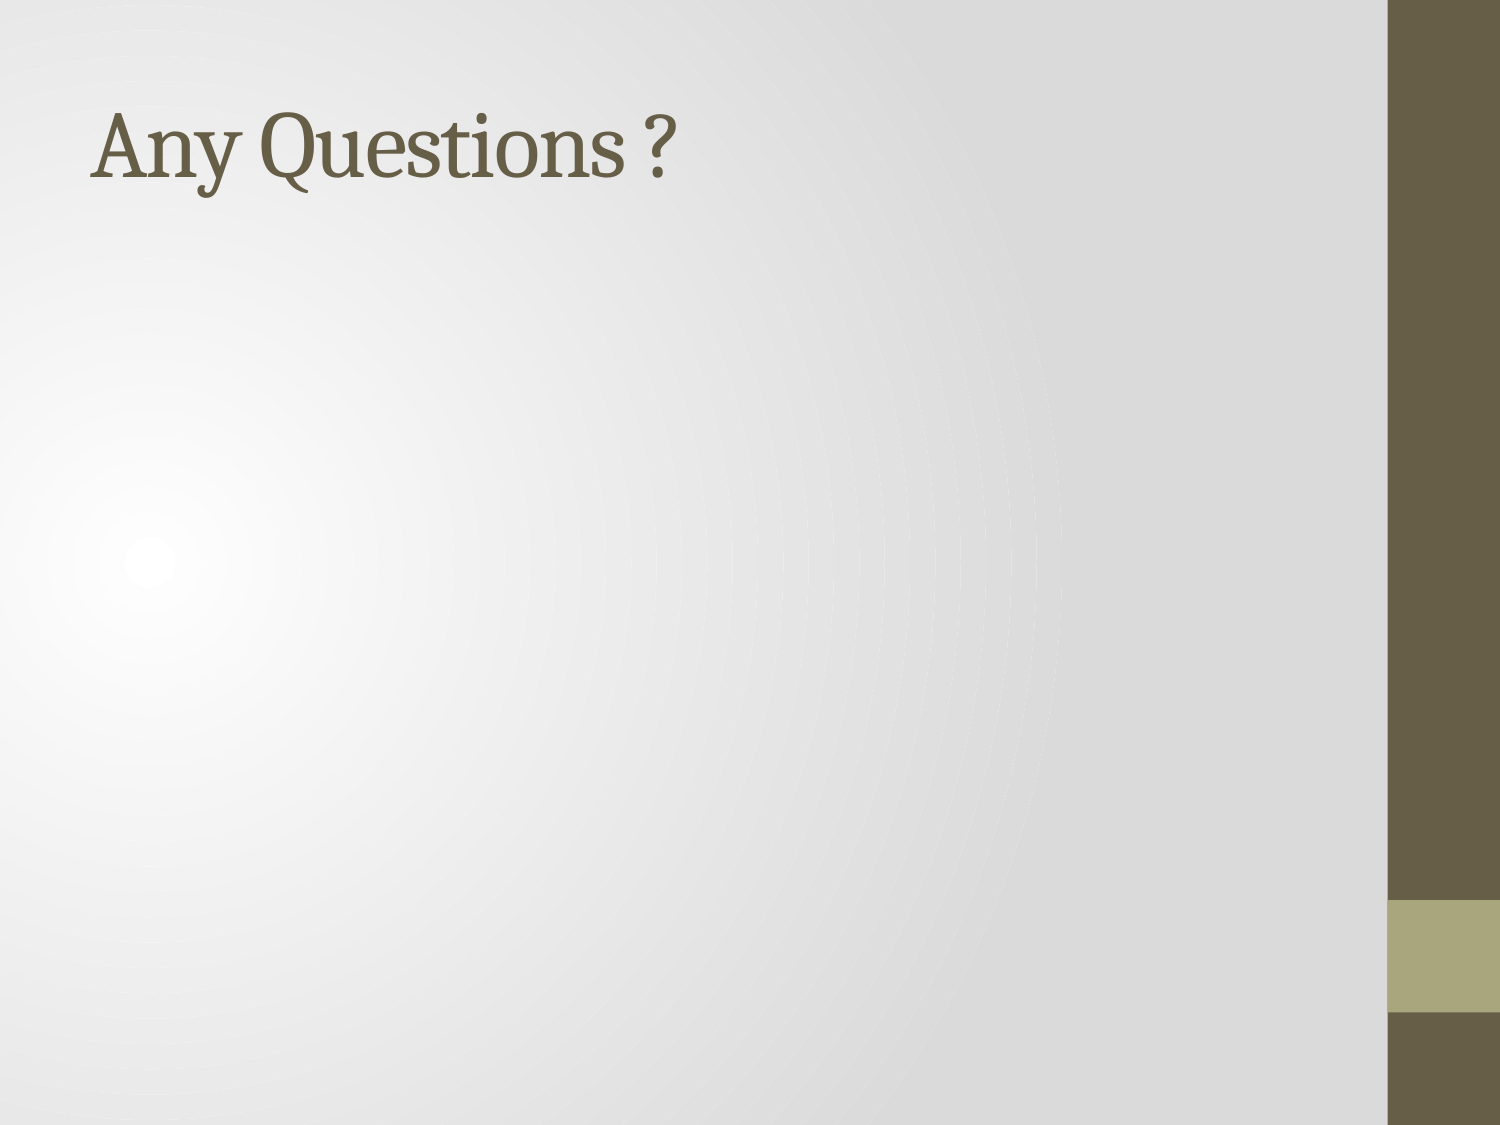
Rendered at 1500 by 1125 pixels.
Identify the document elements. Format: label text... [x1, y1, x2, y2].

title Any Questions ? [75, 45, 1325, 233]
